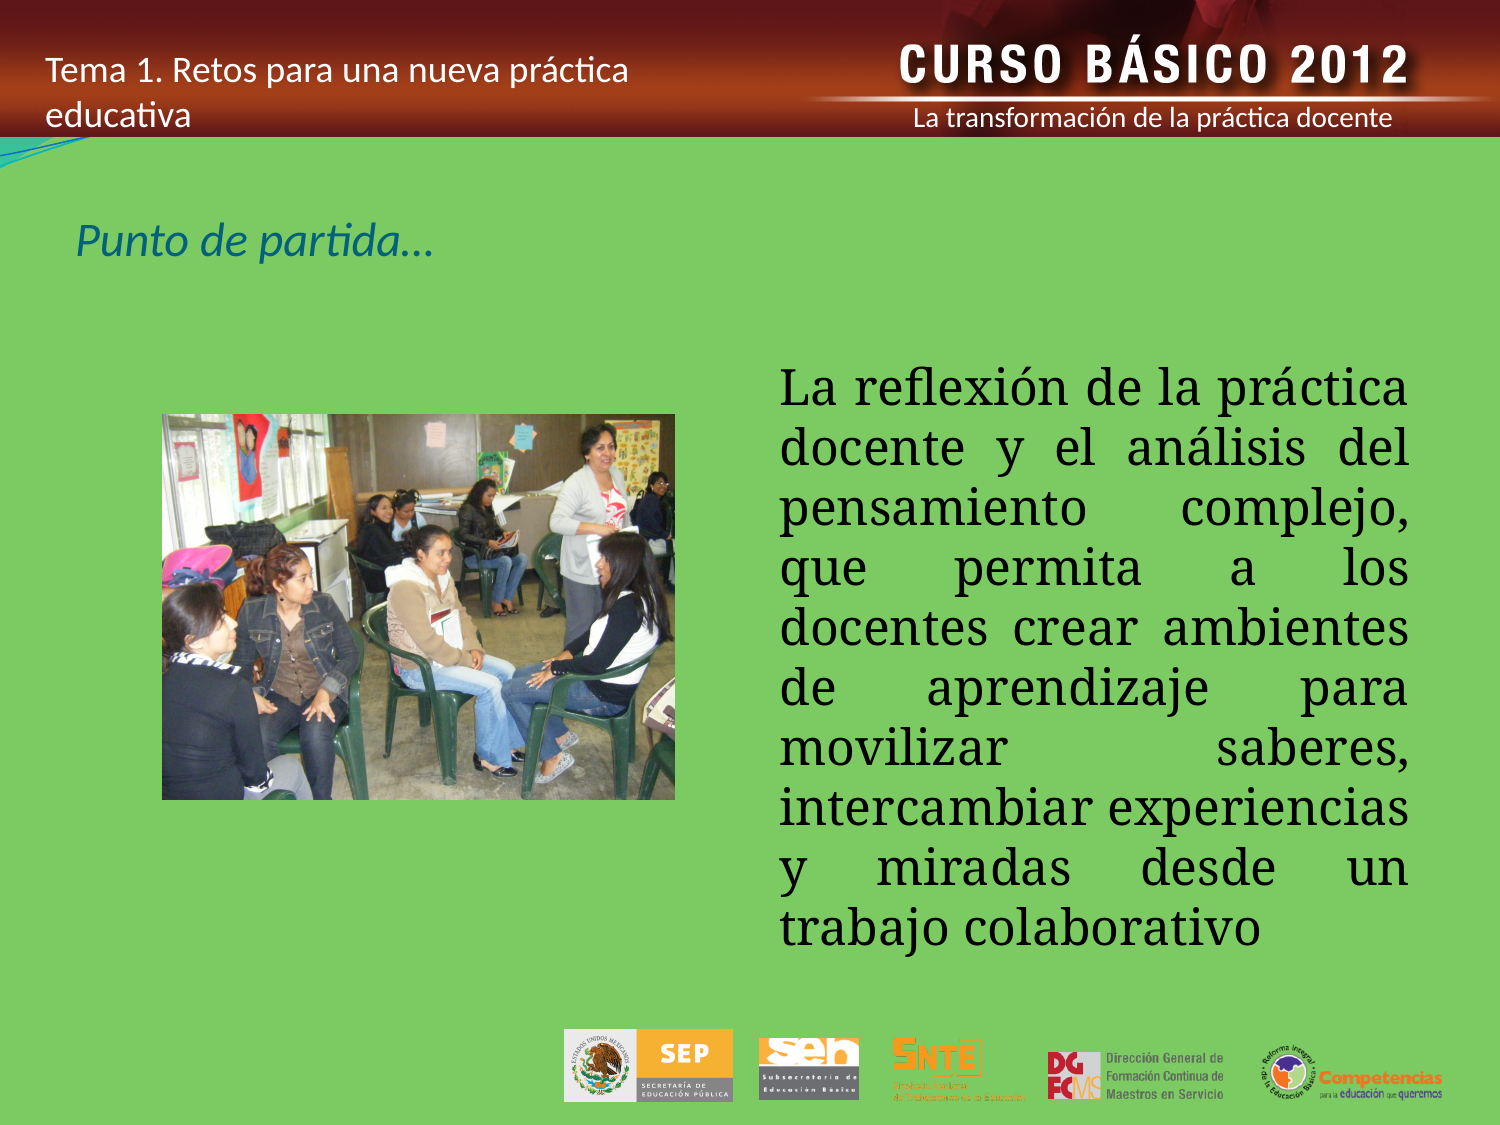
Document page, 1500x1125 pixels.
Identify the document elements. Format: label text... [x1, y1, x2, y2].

title Punto de partida… [75, 199, 807, 266]
picture [0, 0, 1500, 137]
picture [759, 1038, 860, 1101]
picture [1253, 1036, 1442, 1108]
list La reflexión de la práctica docente y el análisis del pensamiento complejo, que permita a los docentes crear ambientes de aprendizaje para movilizar saberes, intercambiar experiencias y miradas desde un trabajo colaborativo [719, 348, 1425, 946]
picture [162, 414, 676, 800]
picture [893, 1036, 1025, 1103]
picture [563, 1029, 733, 1103]
picture [1048, 1052, 1223, 1100]
